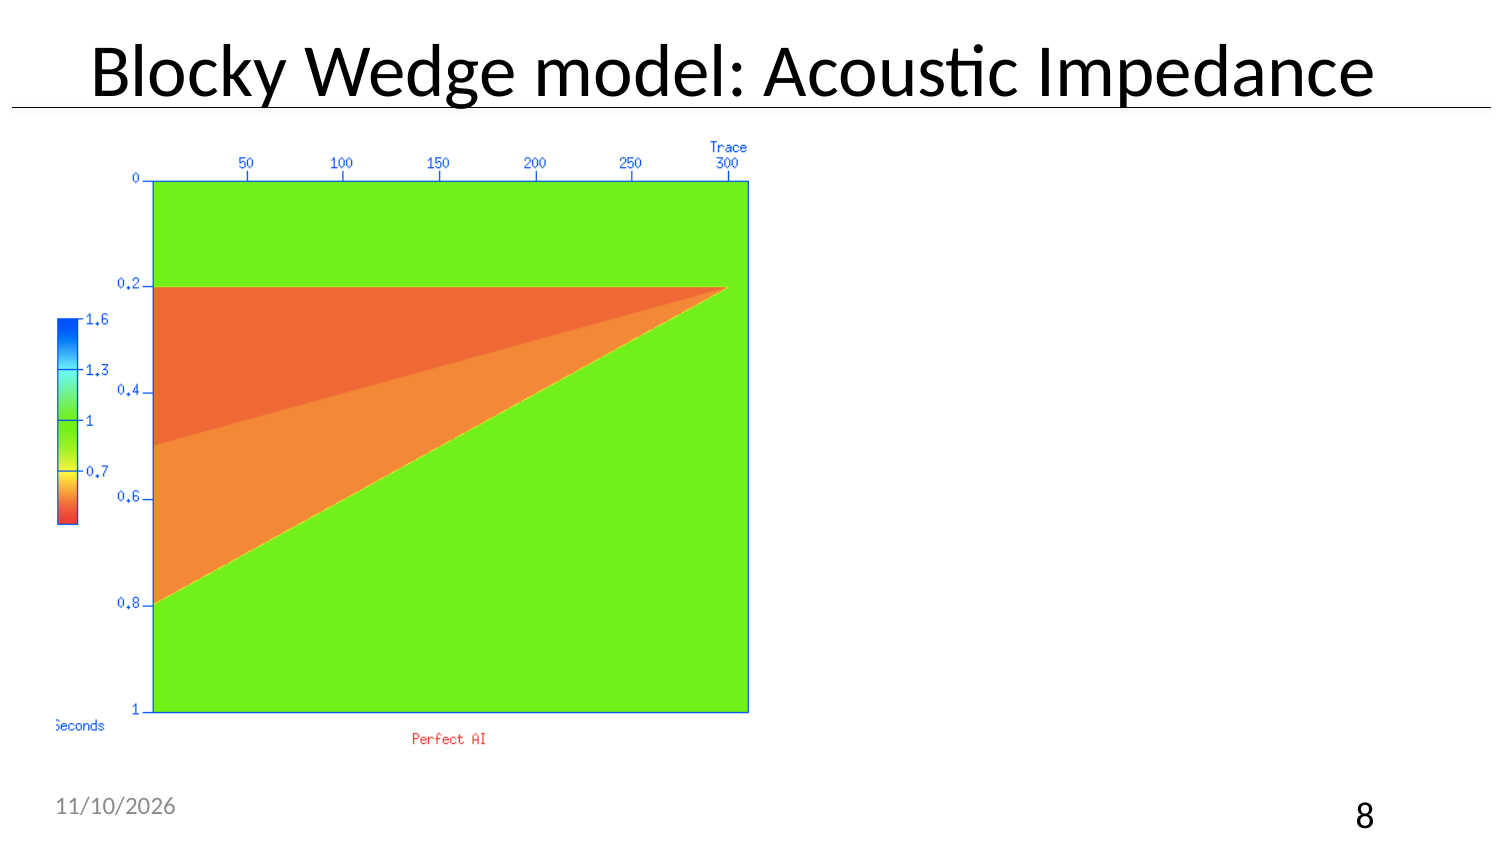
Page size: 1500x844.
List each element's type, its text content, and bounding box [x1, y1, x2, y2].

title Blocky Wedge model: Acoustic Impedance [75, 33, 1425, 99]
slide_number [39, 782, 390, 827]
picture [56, 134, 759, 748]
